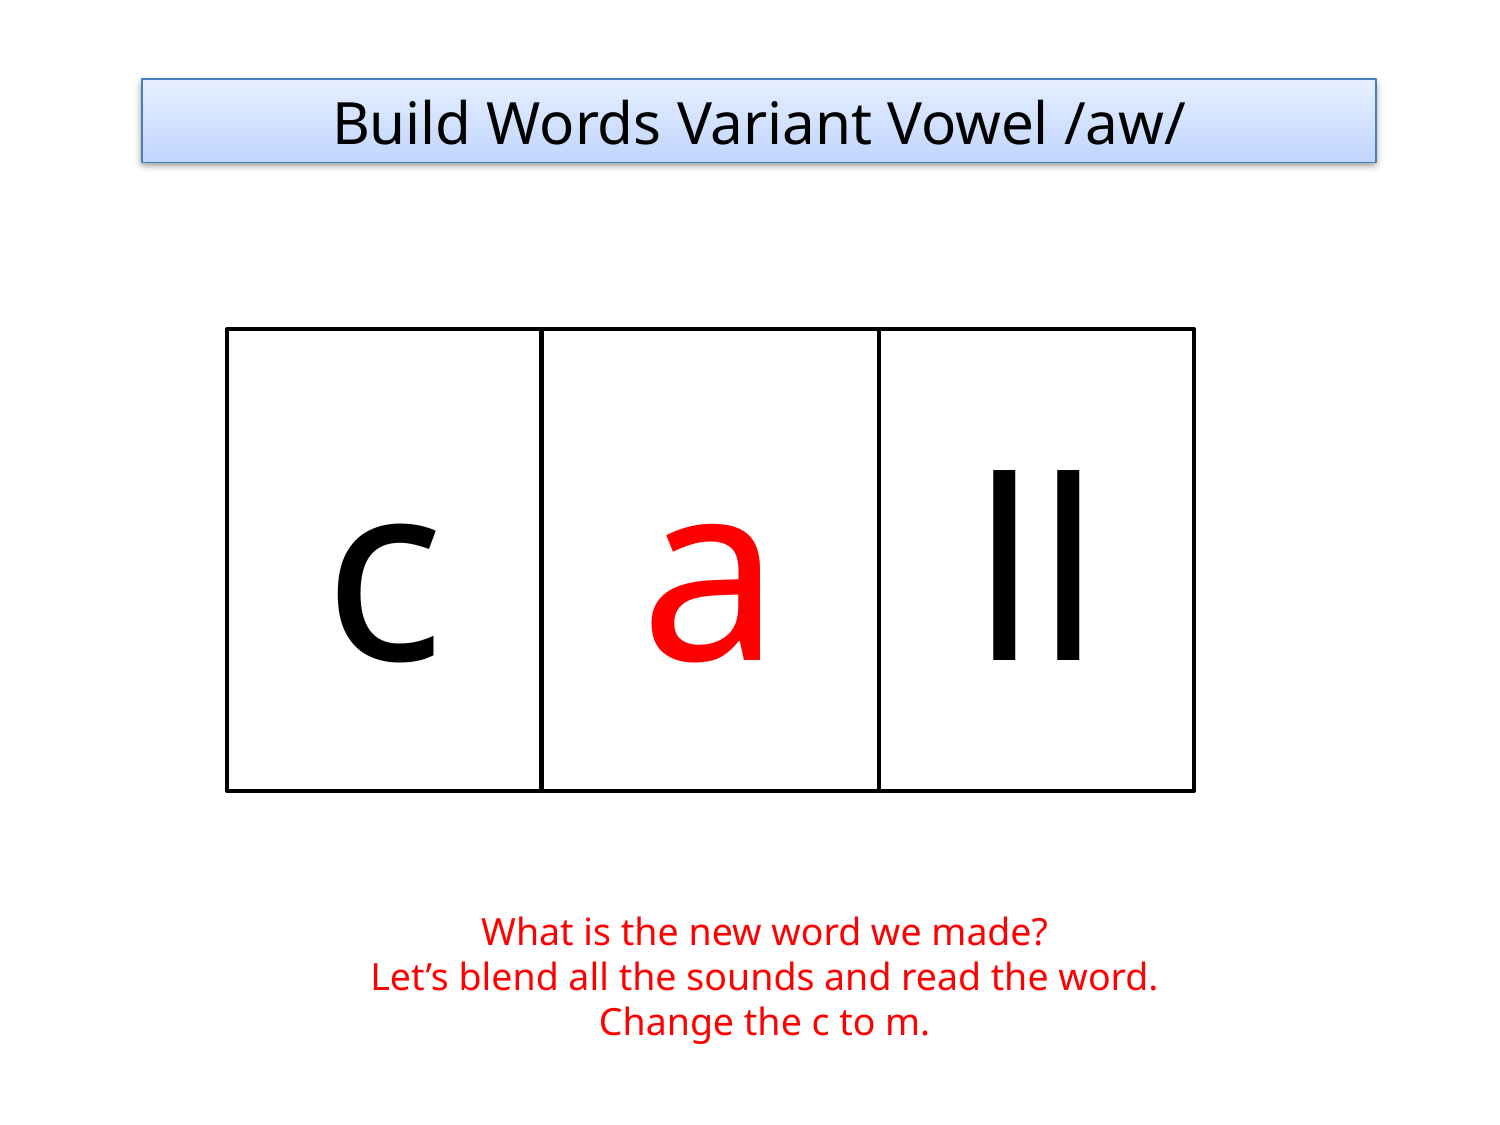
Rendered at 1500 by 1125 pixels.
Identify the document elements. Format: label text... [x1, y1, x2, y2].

text_box a [540, 327, 877, 793]
text_box ll [877, 327, 1196, 793]
text_box What is the new word we made? Let’s blend all the sounds and read the word. Change the c to m. [241, 900, 1288, 1051]
text_box Build Words Variant Vowel /aw/ [141, 78, 1377, 163]
text_box c [225, 327, 540, 793]
